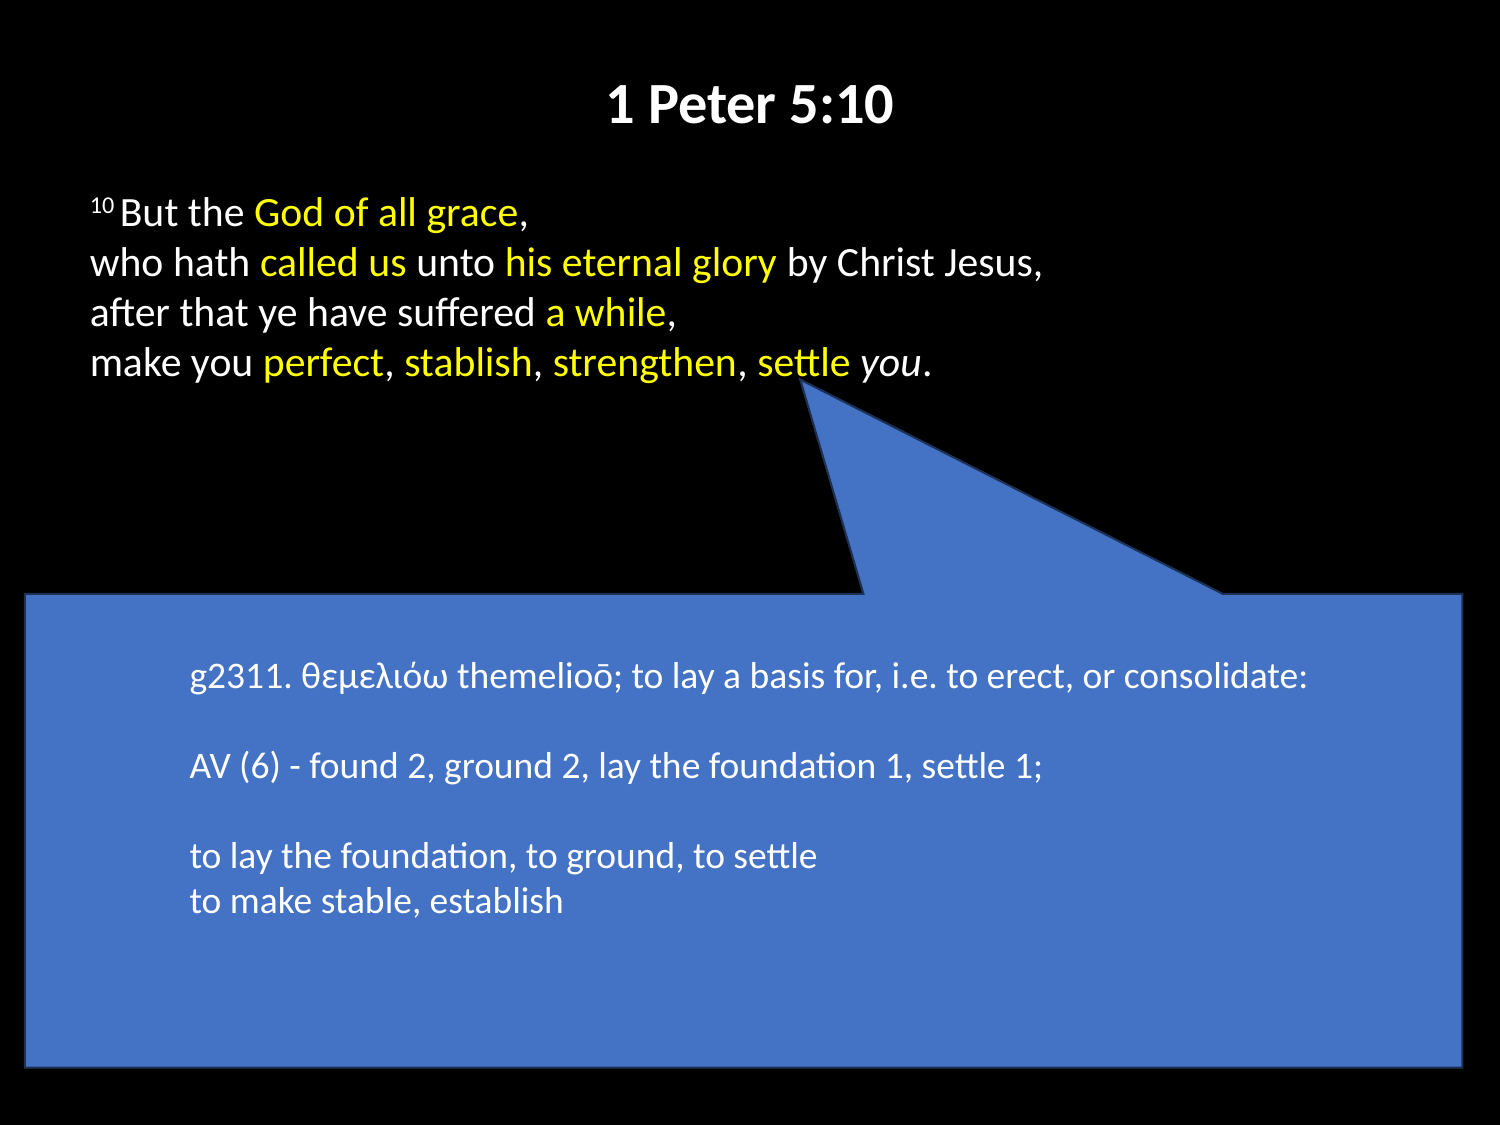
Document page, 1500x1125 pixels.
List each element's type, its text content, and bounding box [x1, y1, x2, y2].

text_box g2311. θεμελιόω themelioō; to lay a basis for, i.e. to erect, or consolidate: AV (6) - found 2, ground 2, lay the foundation 1, settle 1; to lay the foundation, to ground, to settle to make stable, establish [23, 377, 1464, 1069]
text_box 1 Peter 5:10 10 But the God of all grace, who hath called us unto his eternal glory by Christ Jesus, after that ye have suffered a while, make you perfect, stablish, strengthen, settle you. [0, 57, 1500, 543]
